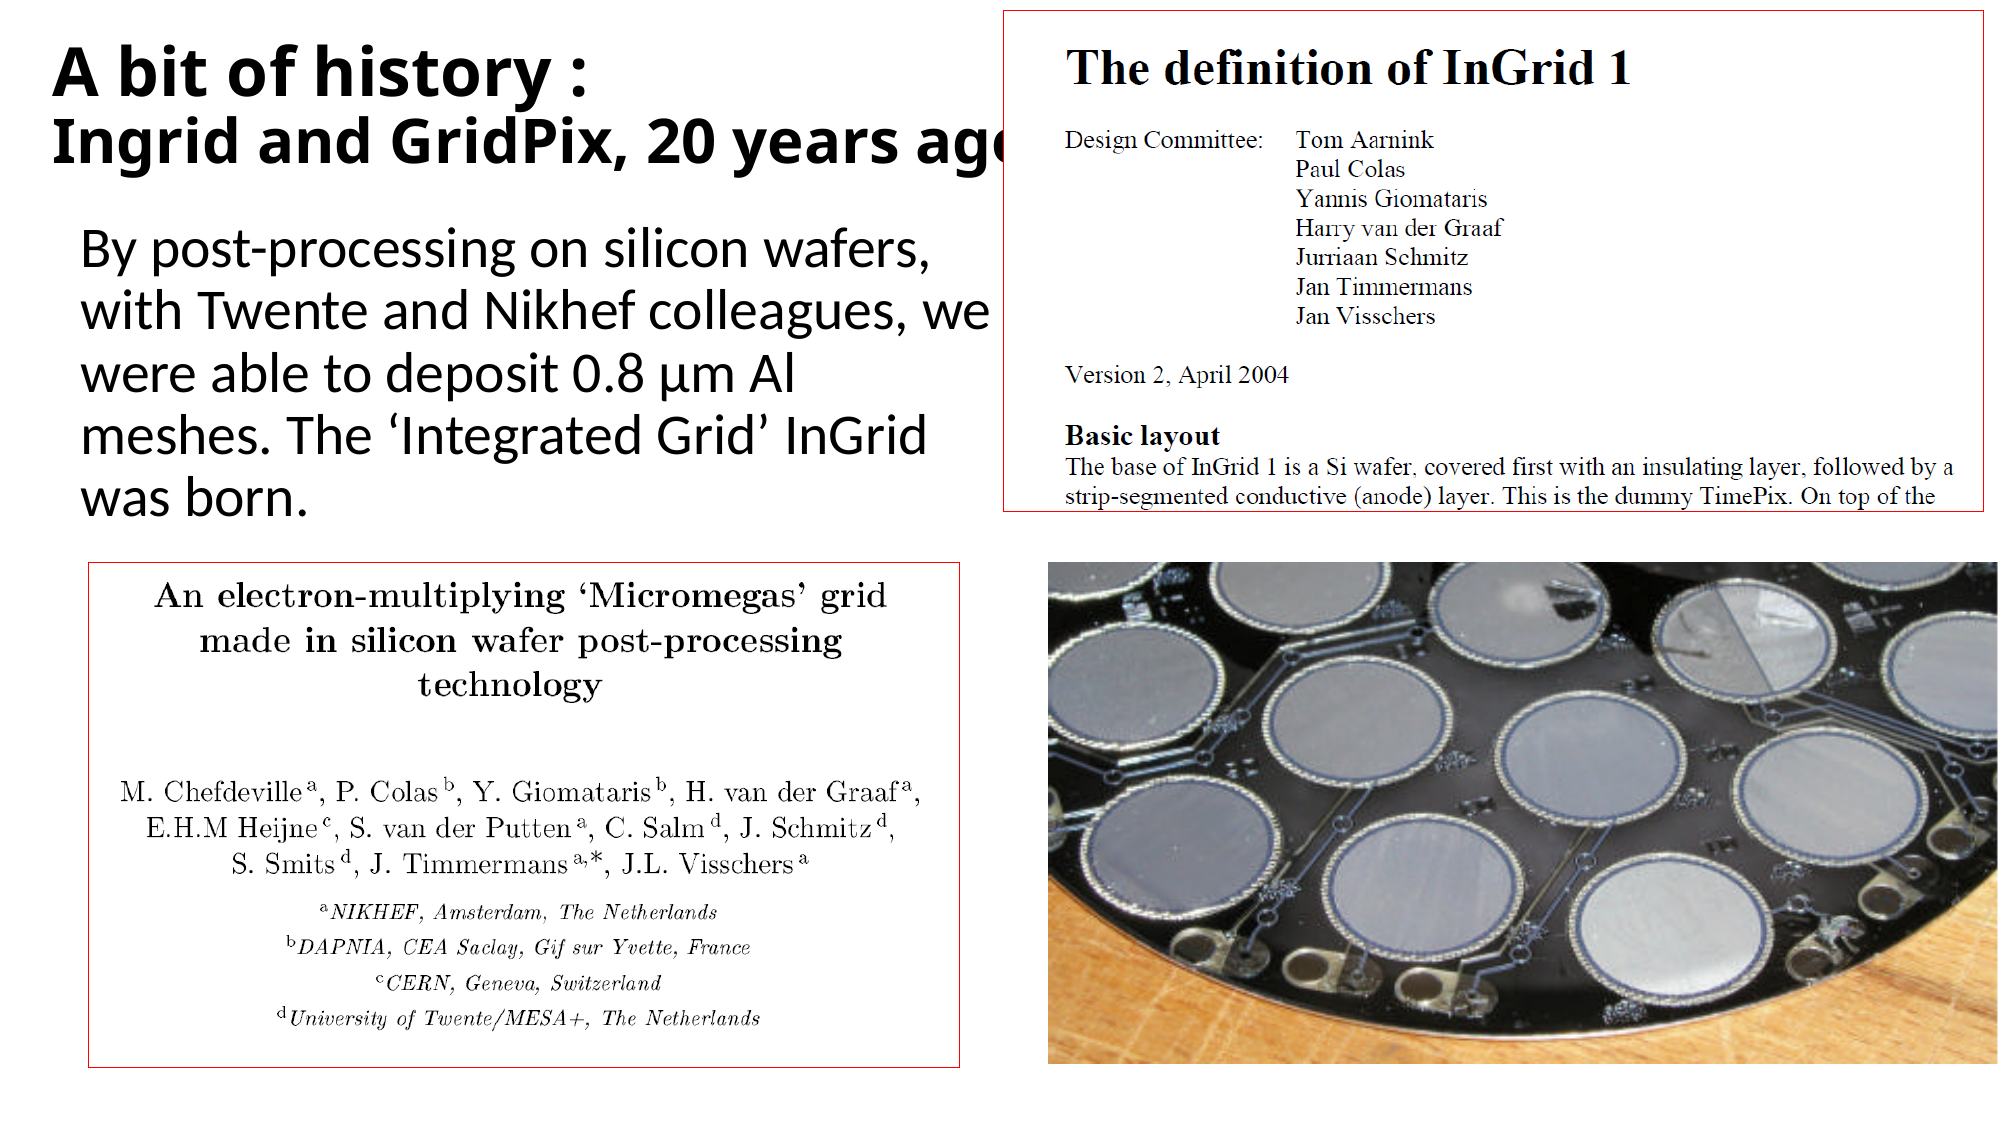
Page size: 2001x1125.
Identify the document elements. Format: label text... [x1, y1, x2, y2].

picture [1003, 10, 1984, 512]
list By post-processing on silicon wafers, with Twente and Nikhef colleagues, we were able to deposit 0.8 µm Al meshes. The ‘Integrated Grid’ InGrid was born. [65, 210, 1017, 539]
picture [88, 562, 960, 1068]
picture [1048, 562, 2000, 1064]
title A bit of history : Ingrid and GridPix, 20 years ago [37, 28, 1003, 186]
